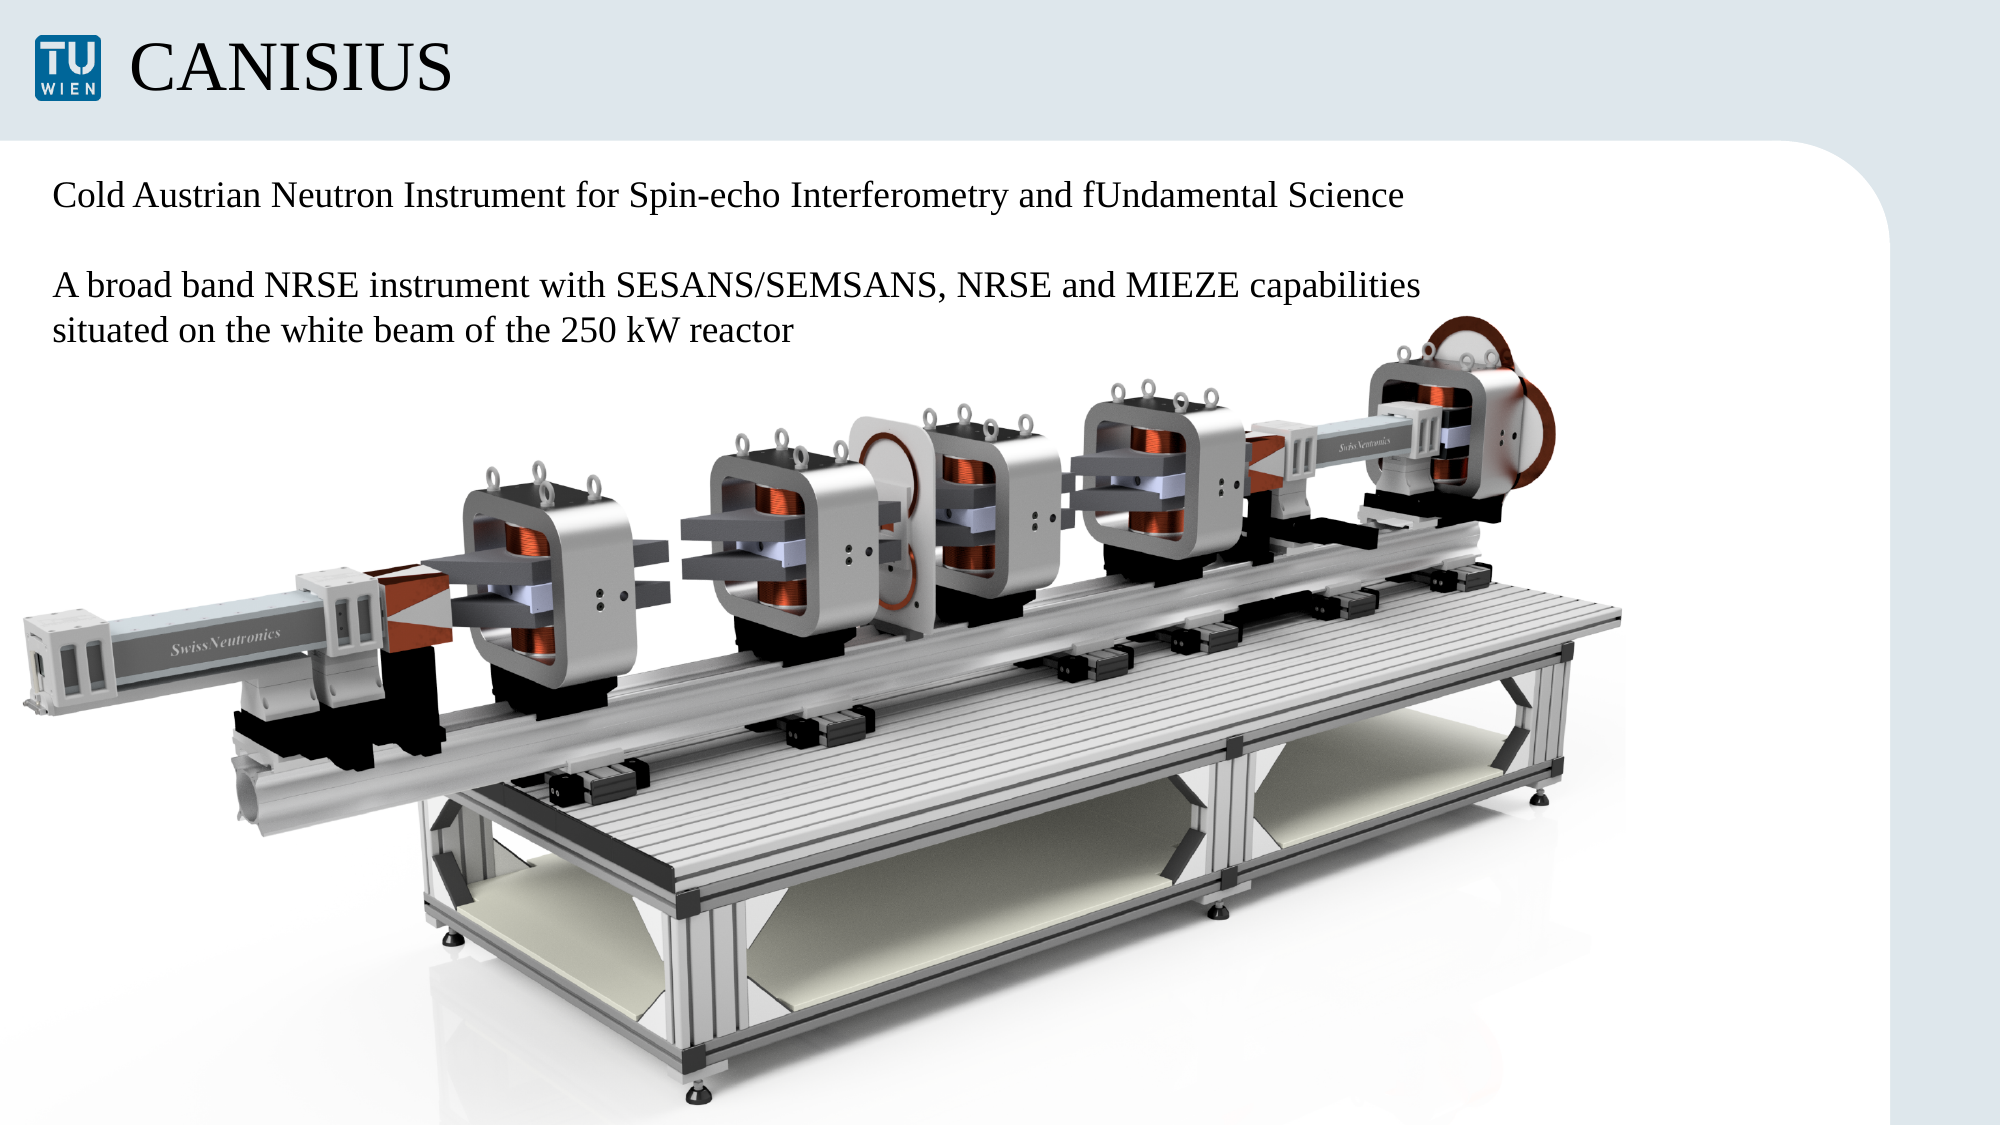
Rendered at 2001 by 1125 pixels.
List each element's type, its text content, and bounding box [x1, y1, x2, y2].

picture [83, 42, 94, 74]
text_box CANISIUS [114, 12, 471, 113]
picture [47, 85, 53, 94]
picture [69, 42, 80, 74]
picture [90, 83, 94, 94]
picture [72, 83, 78, 94]
picture [41, 42, 64, 48]
text_box Cold Austrian Neutron Instrument for Spin-echo Interferometry and fUndamental Science A broad band NRSE instrument with SESANS/SEMSANS, NRSE and MIEZE capabilities situated on the white beam of the 250 kW reactor [37, 162, 1863, 358]
picture [0, 306, 1626, 1125]
picture [50, 51, 56, 74]
picture [42, 83, 46, 94]
